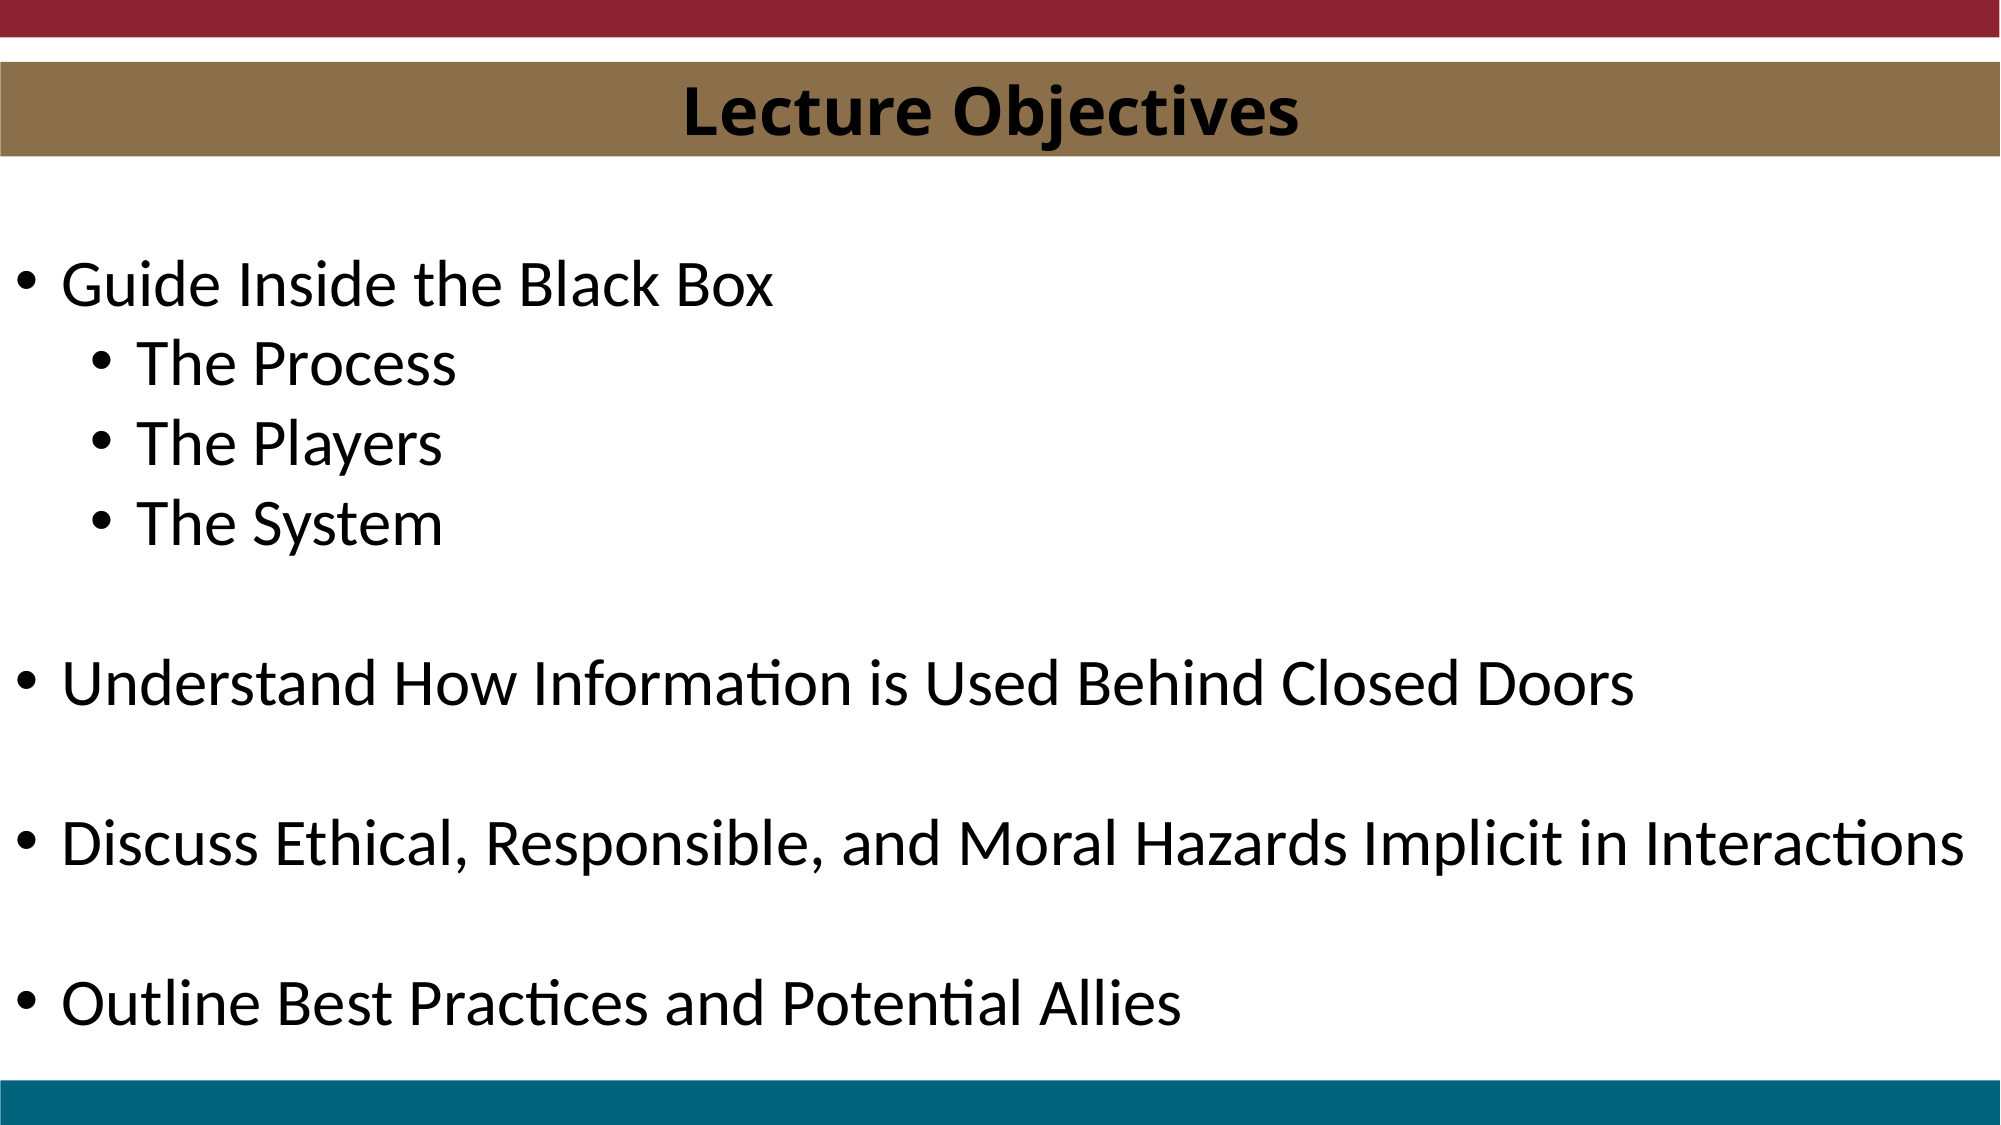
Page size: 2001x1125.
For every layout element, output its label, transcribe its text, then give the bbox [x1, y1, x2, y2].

text_box [0, 1080, 2000, 1125]
text_box Guide Inside the Black Box The Process The Players The System Understand How Information is Used Behind Closed Doors Discuss Ethical, Responsible, and Moral Hazards Implicit in Interactions Outline Best Practices and Potential Allies [0, 231, 2000, 1047]
text_box Lecture Objectives [0, 61, 2000, 157]
text_box [0, 0, 2000, 38]
